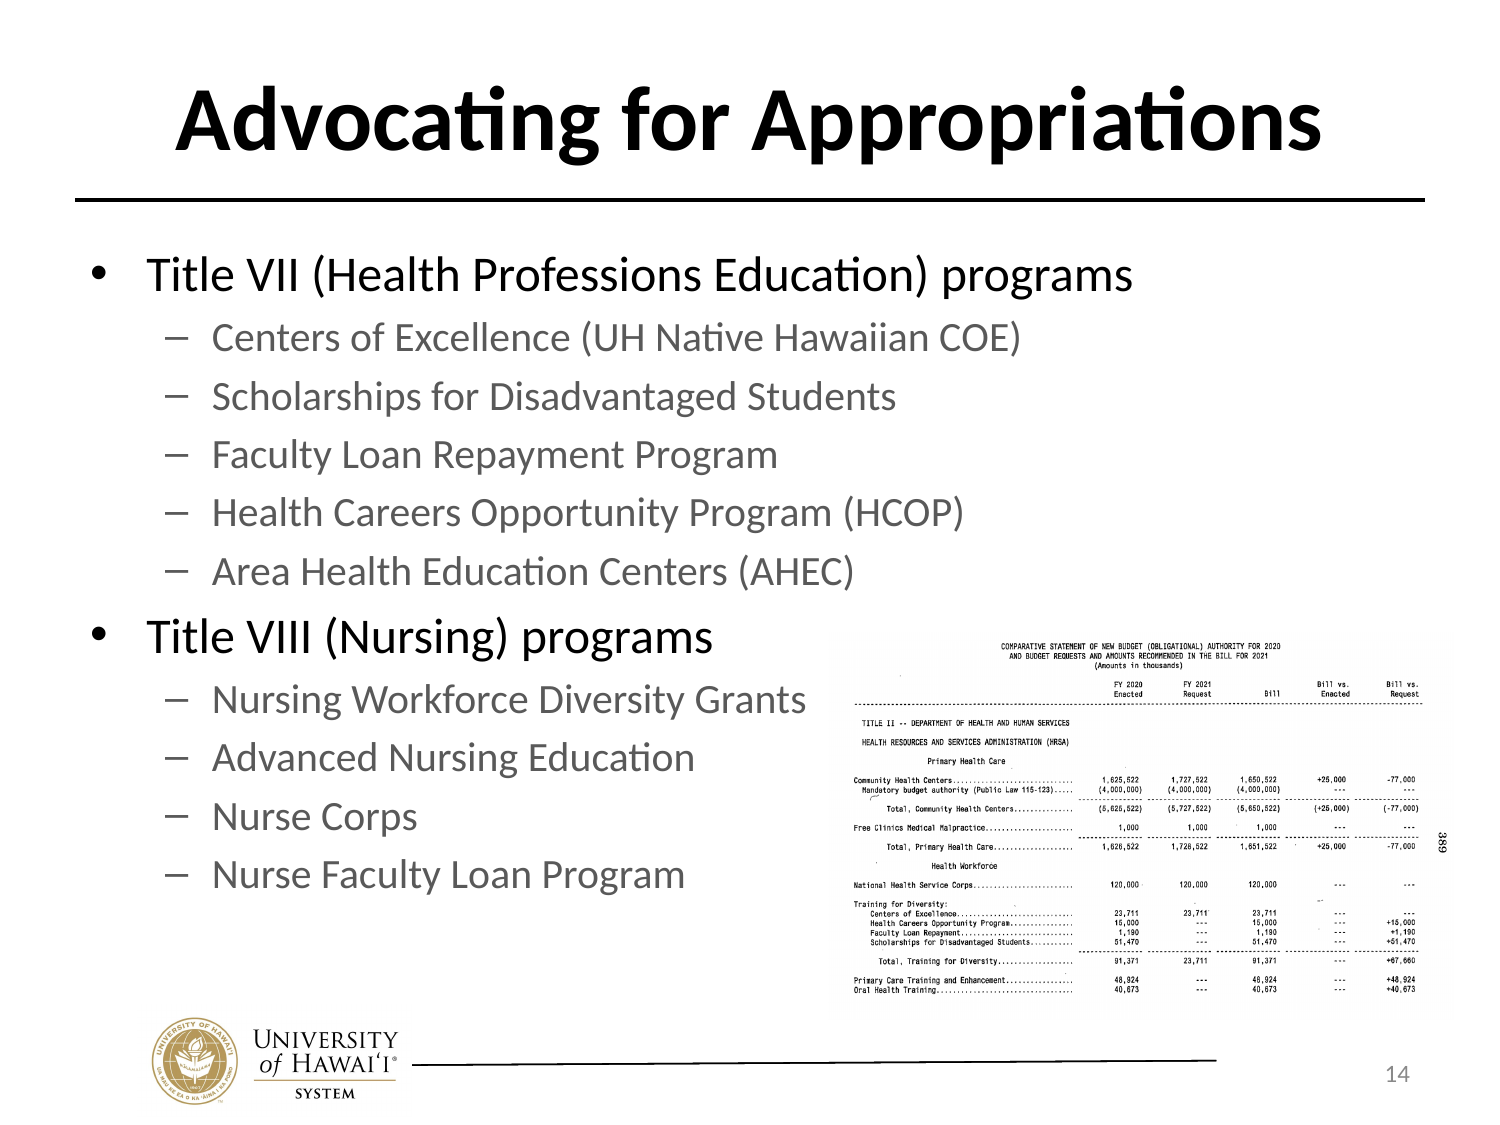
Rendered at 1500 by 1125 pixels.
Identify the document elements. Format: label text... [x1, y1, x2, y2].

list Title VII (Health Professions Education) programs Centers of Excellence (UH Native Hawaiian COE) Scholarships for Disadvantaged Students Faculty Loan Repayment Program Health Careers Opportunity Program (HCOP) Area Health Education Centers (AHEC) Title VIII (Nursing) programs Nursing Workforce Diversity Grants Advanced Nursing Education Nurse Corps Nurse Faculty Loan Program [75, 234, 1425, 1005]
title Advocating for Appropriations [75, 20, 1425, 208]
slide_number ‹#› [1074, 1042, 1425, 1103]
picture [137, 1005, 412, 1117]
picture [827, 632, 1454, 1020]
